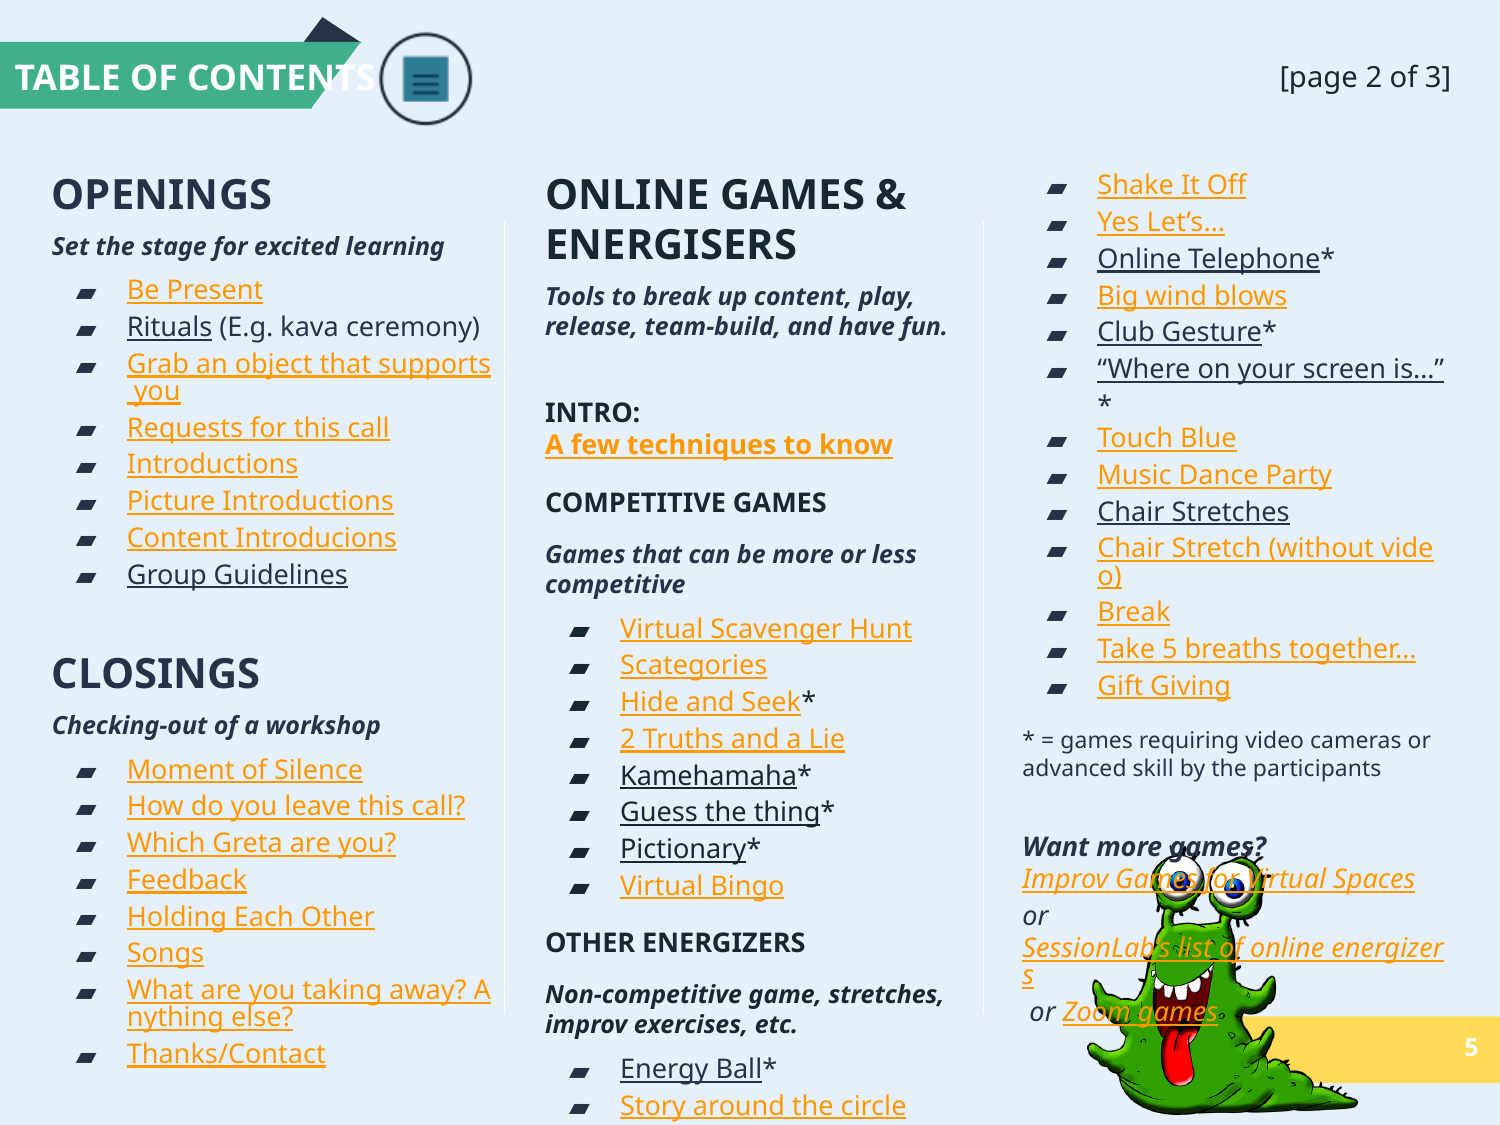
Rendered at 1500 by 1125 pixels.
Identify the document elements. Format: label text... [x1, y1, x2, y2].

slide_number ‹#› [1363, 1014, 1494, 1084]
subtitle [page 2 of 3] [1170, 51, 1467, 101]
list ONLINE GAMES & ENERGISERS Tools to break up content, play, release, team-build, and have fun. INTRO: A few techniques to know COMPETITIVE GAMES Games that can be more or less competitive Virtual Scavenger Hunt Scategories Hide and Seek* 2 Truths and a Lie Kamehamaha* Guess the thing* Pictionary* Virtual Bingo OTHER ENERGIZERS Non-competitive game, stretches, improv exercises, etc. Energy Ball* Story around the circle [530, 152, 984, 1018]
picture [370, 22, 477, 130]
picture [1087, 844, 1358, 1115]
list OPENINGS Set the stage for excited learning Be Present Rituals (E.g. kava ceremony) Grab an object that supports you Requests for this call Introductions Picture Introductions Content Introducions Group Guidelines CLOSINGS Checking-out of a workshop Moment of Silence How do you leave this call? Which Greta are you? Feedback Holding Each Other Songs What are you taking away? Anything else? Thanks/Contact [36, 152, 510, 691]
list Shake It Off Yes Let’s… Online Telephone* Big wind blows Club Gesture* “Where on your screen is…”* Touch Blue Music Dance Party Chair Stretches Chair Stretch (without video) Break Take 5 breaths together… Gift Giving * = games requiring video cameras or advanced skill by the participants Want more games? Improv Games for Virtual Spaces or SessionLab’s list of online energizers or Zoom games [1007, 152, 1461, 691]
title TABLE OF CONTENTS [0, 51, 365, 101]
